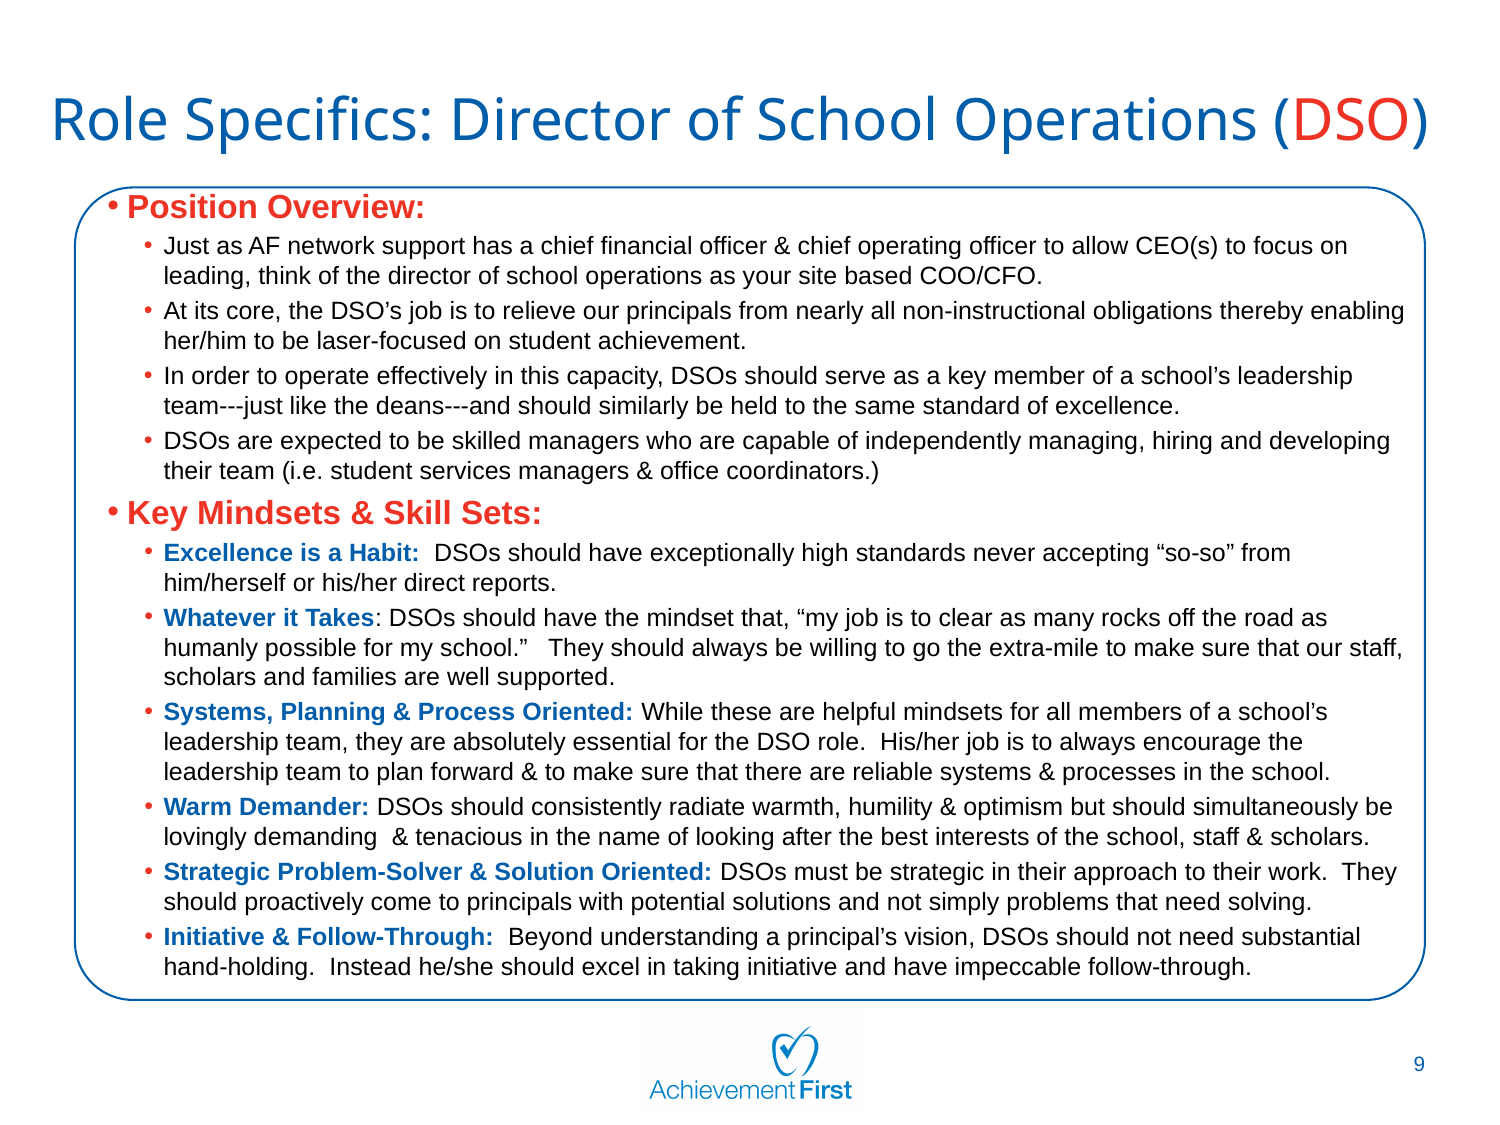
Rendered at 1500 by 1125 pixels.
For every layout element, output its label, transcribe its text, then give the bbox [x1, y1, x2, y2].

slide_number 9 [1074, 1024, 1426, 1103]
list Position Overview: Just as AF network support has a chief financial officer & chief operating officer to allow CEO(s) to focus on leading, think of the director of school operations as your site based COO/CFO. At its core, the DSO’s job is to relieve our principals from nearly all non-instructional obligations thereby enabling her/him to be laser-focused on student achievement. In order to operate effectively in this capacity, DSOs should serve as a key member of a school’s leadership team---just like the deans---and should similarly be held to the same standard of excellence. DSOs are expected to be skilled managers who are capable of independently managing, hiring and developing their team (i.e. student services managers & office coordinators.) Key Mindsets & Skill Sets: Excellence is a Habit: DSOs should have exceptionally high standards never accepting “so-so” from him/herself or his/her direct reports. Whatever it Takes: DSOs should have the mindset that, “my job is to clear as many rocks off the road as humanly possible for my school.” They should always be willing to go the extra-mile to make sure that our staff, scholars and families are well supported. Systems, Planning & Process Oriented: While these are helpful mindsets for all members of a school’s leadership team, they are absolutely essential for the DSO role. His/her job is to always encourage the leadership team to plan forward & to make sure that there are reliable systems & processes in the school. Warm Demander: DSOs should consistently radiate warmth, humility & optimism but should simultaneously be lovingly demanding & tenacious in the name of looking after the best interests of the school, staff & scholars. Strategic Problem-Solver & Solution Oriented: DSOs must be strategic in their approach to their work. They should proactively come to principals with potential solutions and not simply problems that need solving. Initiative & Follow-Through: Beyond understanding a principal’s vision, DSOs should not need substantial hand-holding. Instead he/she should excel in taking initiative and have impeccable follow-through. [62, 162, 1432, 981]
picture [637, 1010, 863, 1113]
title Role Specifics: Director of School Operations (DSO) [49, 74, 1451, 176]
